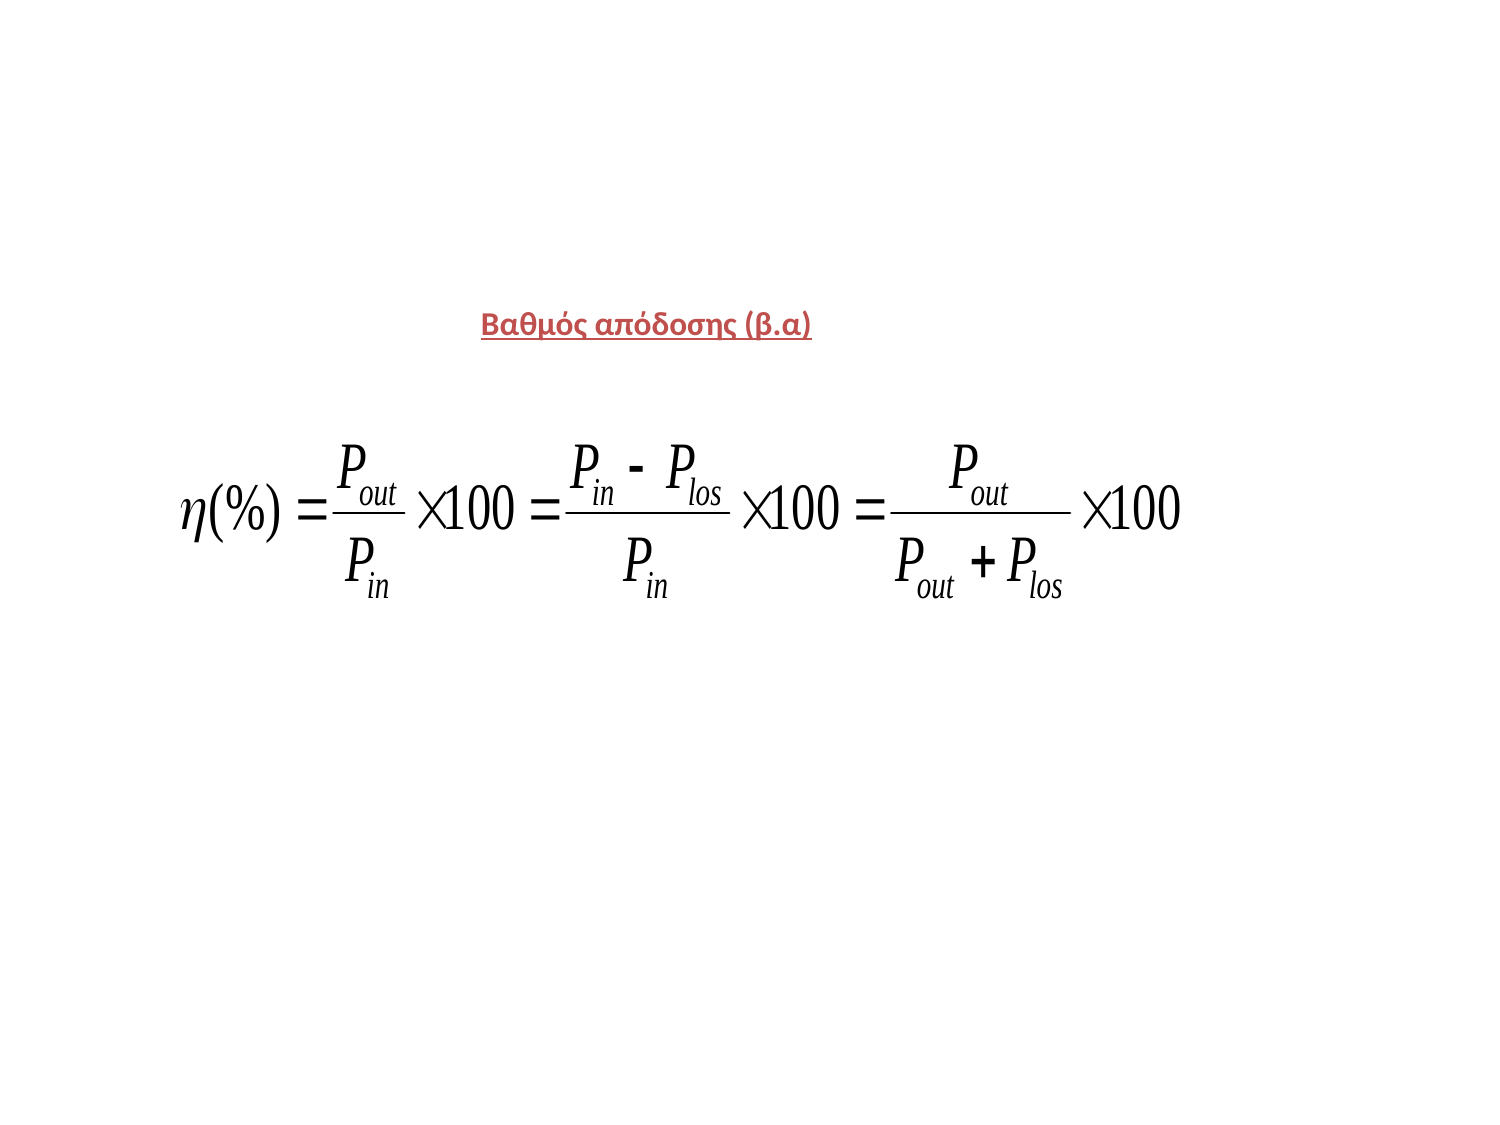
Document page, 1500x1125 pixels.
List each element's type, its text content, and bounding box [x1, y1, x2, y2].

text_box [174, 424, 1188, 613]
text_box Βαθμός απόδοσης (β.α) [337, 275, 964, 370]
